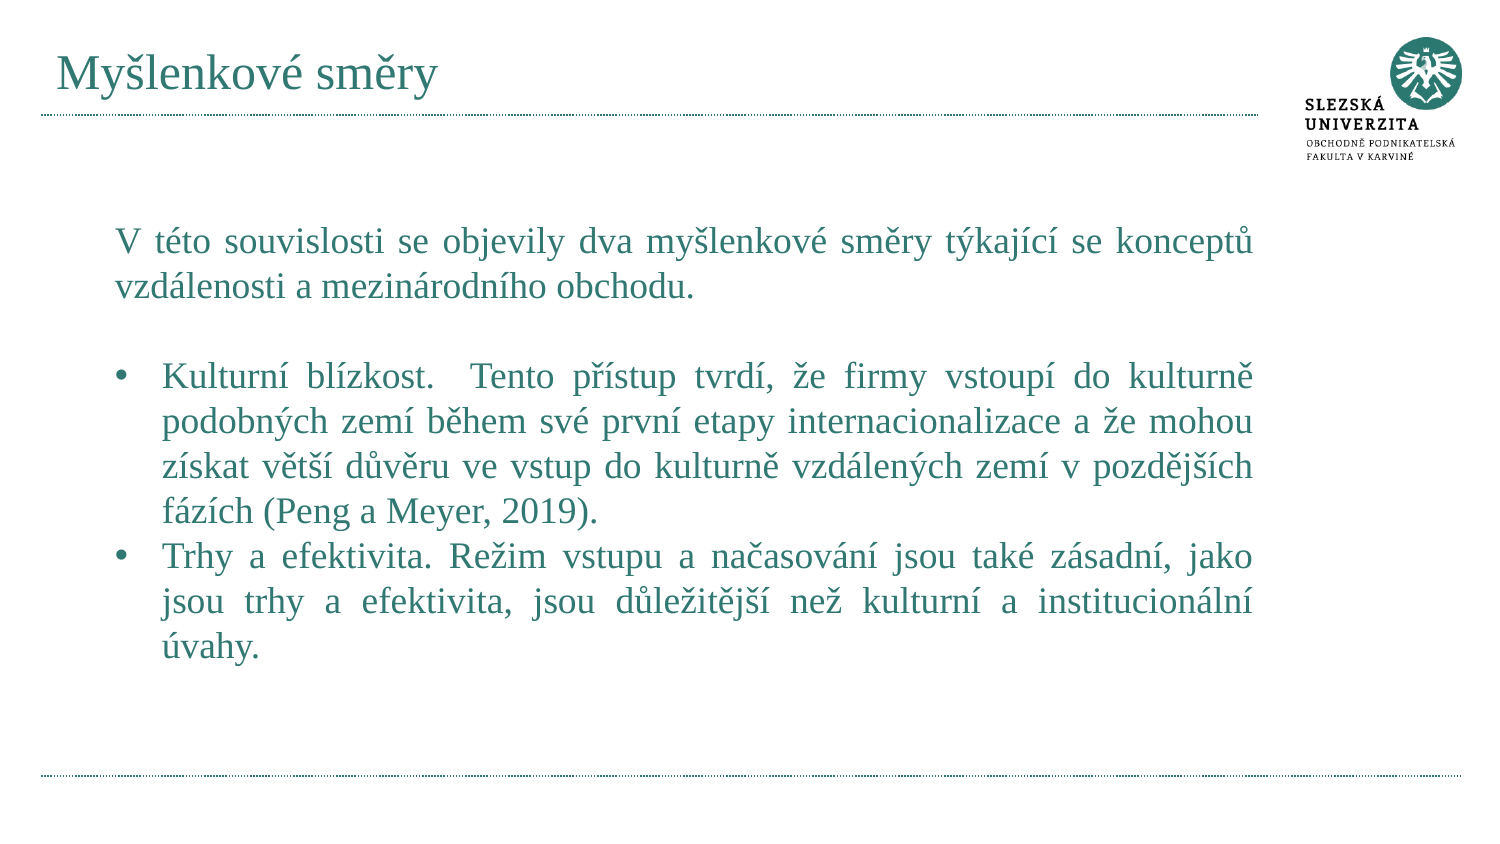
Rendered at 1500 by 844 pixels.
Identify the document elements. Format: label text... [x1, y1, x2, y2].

picture [1305, 37, 1462, 160]
title Myšlenkové směry [41, 32, 786, 116]
text_box V této souvislosti se objevily dva myšlenkové směry týkající se konceptů vzdálenosti a mezinárodního obchodu. Kulturní blízkost. Tento přístup tvrdí, že firmy vstoupí do kulturně podobných zemí během své první etapy internacionalizace a že mohou získat větší důvěru ve vstup do kulturně vzdálených zemí v pozdějších fázích (Peng a Meyer, 2019). Trhy a efektivita. Režim vstupu a načasování jsou také zásadní, jako jsou trhy a efektivita, jsou důležitější než kulturní a institucionální úvahy. [100, 209, 1270, 674]
